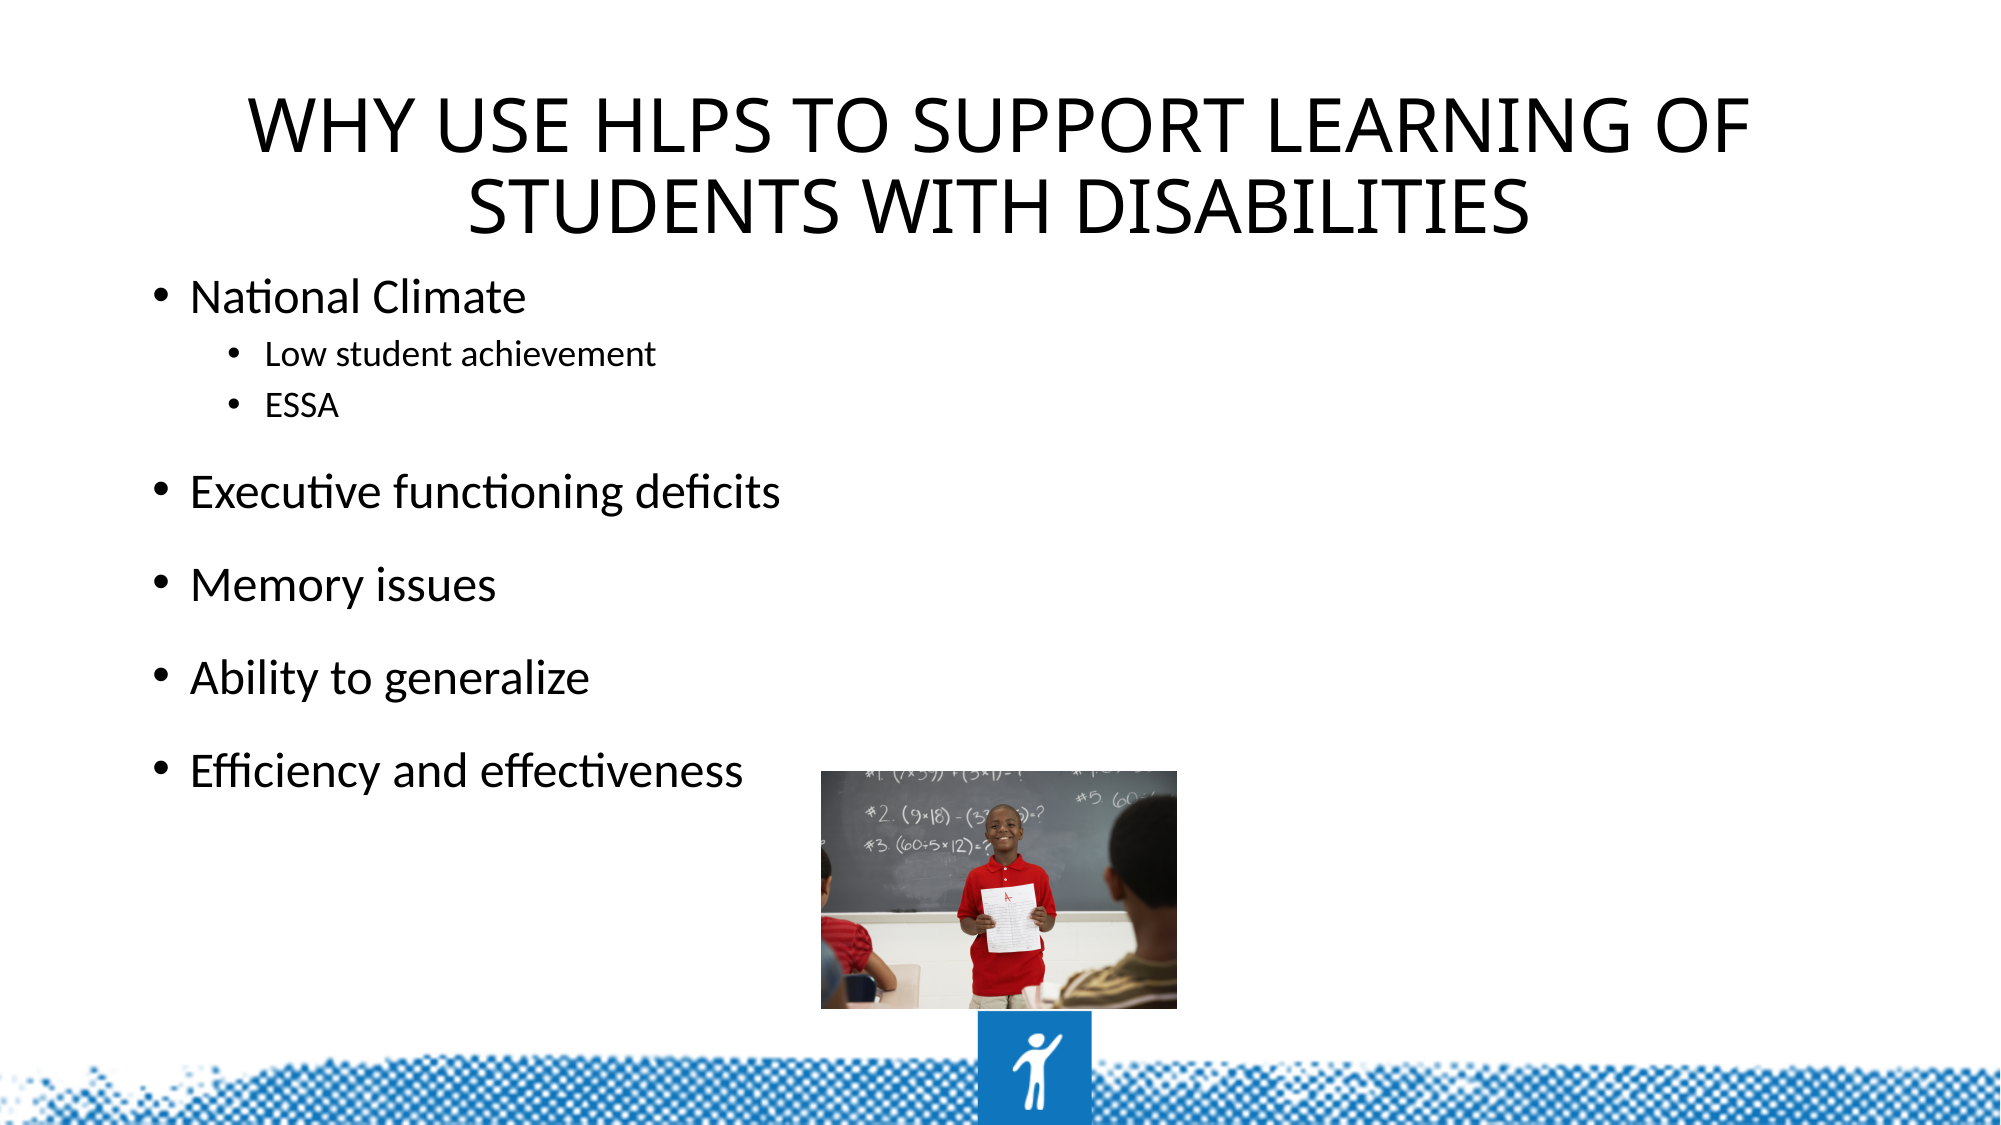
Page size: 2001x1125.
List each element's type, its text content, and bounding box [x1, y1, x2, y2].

title Why Use HLPs to Support Learning of Students with Disabilities [137, 59, 1863, 244]
list National Climate Low student achievement ESSA Executive functioning deficits Memory issues Ability to generalize Efficiency and effectiveness [137, 244, 1863, 940]
picture [0, 0, 2001, 1125]
